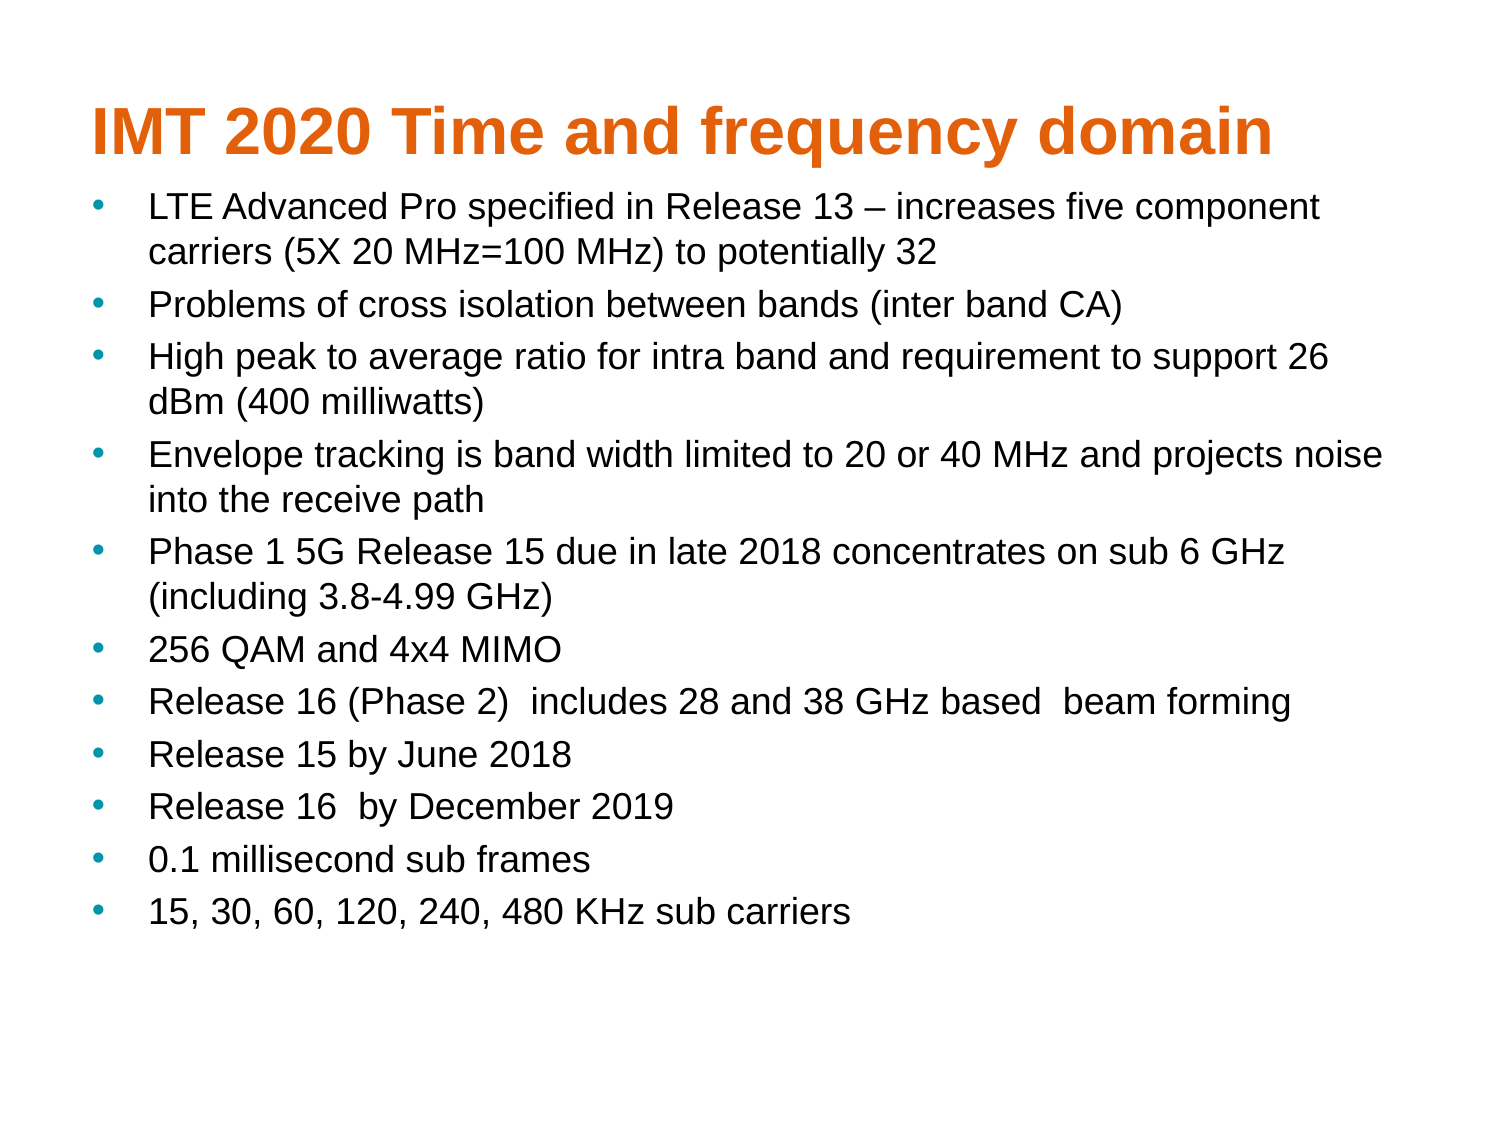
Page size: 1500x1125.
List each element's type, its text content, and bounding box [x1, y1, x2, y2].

list LTE Advanced Pro specified in Release 13 – increases five component carriers (5X 20 MHz=100 MHz) to potentially 32 Problems of cross isolation between bands (inter band CA) High peak to average ratio for intra band and requirement to support 26 dBm (400 milliwatts) Envelope tracking is band width limited to 20 or 40 MHz and projects noise into the receive path Phase 1 5G Release 15 due in late 2018 concentrates on sub 6 GHz (including 3.8-4.99 GHz) 256 QAM and 4x4 MIMO Release 16 (Phase 2) includes 28 and 38 GHz based beam forming Release 15 by June 2018 Release 16 by December 2019 0.1 millisecond sub frames 15, 30, 60, 120, 240, 480 KHz sub carriers [76, 174, 1428, 988]
title IMT 2020 Time and frequency domain [76, 37, 1463, 176]
